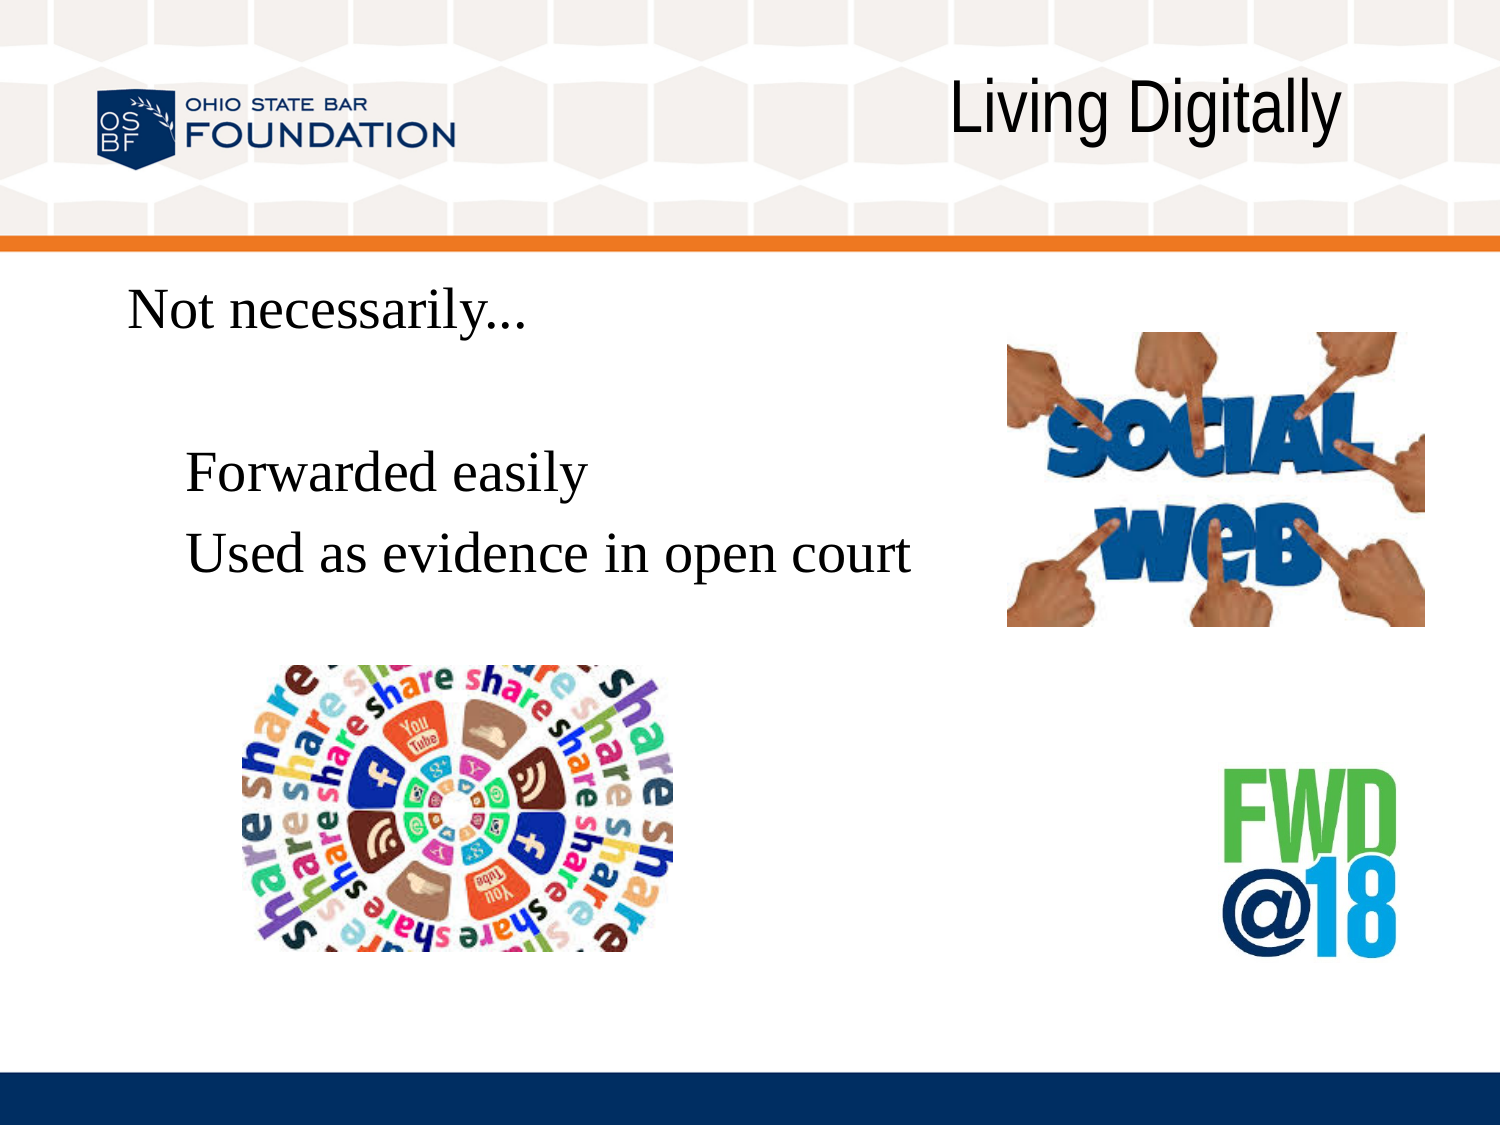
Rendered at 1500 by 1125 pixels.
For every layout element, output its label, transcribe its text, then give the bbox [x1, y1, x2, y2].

picture [0, 0, 1500, 1125]
text_box Not necessarily... Forwarded easily Used as evidence in open court [112, 262, 1450, 1000]
text_box [100, 262, 1438, 1063]
text_box Living Digitally [934, 49, 1425, 155]
